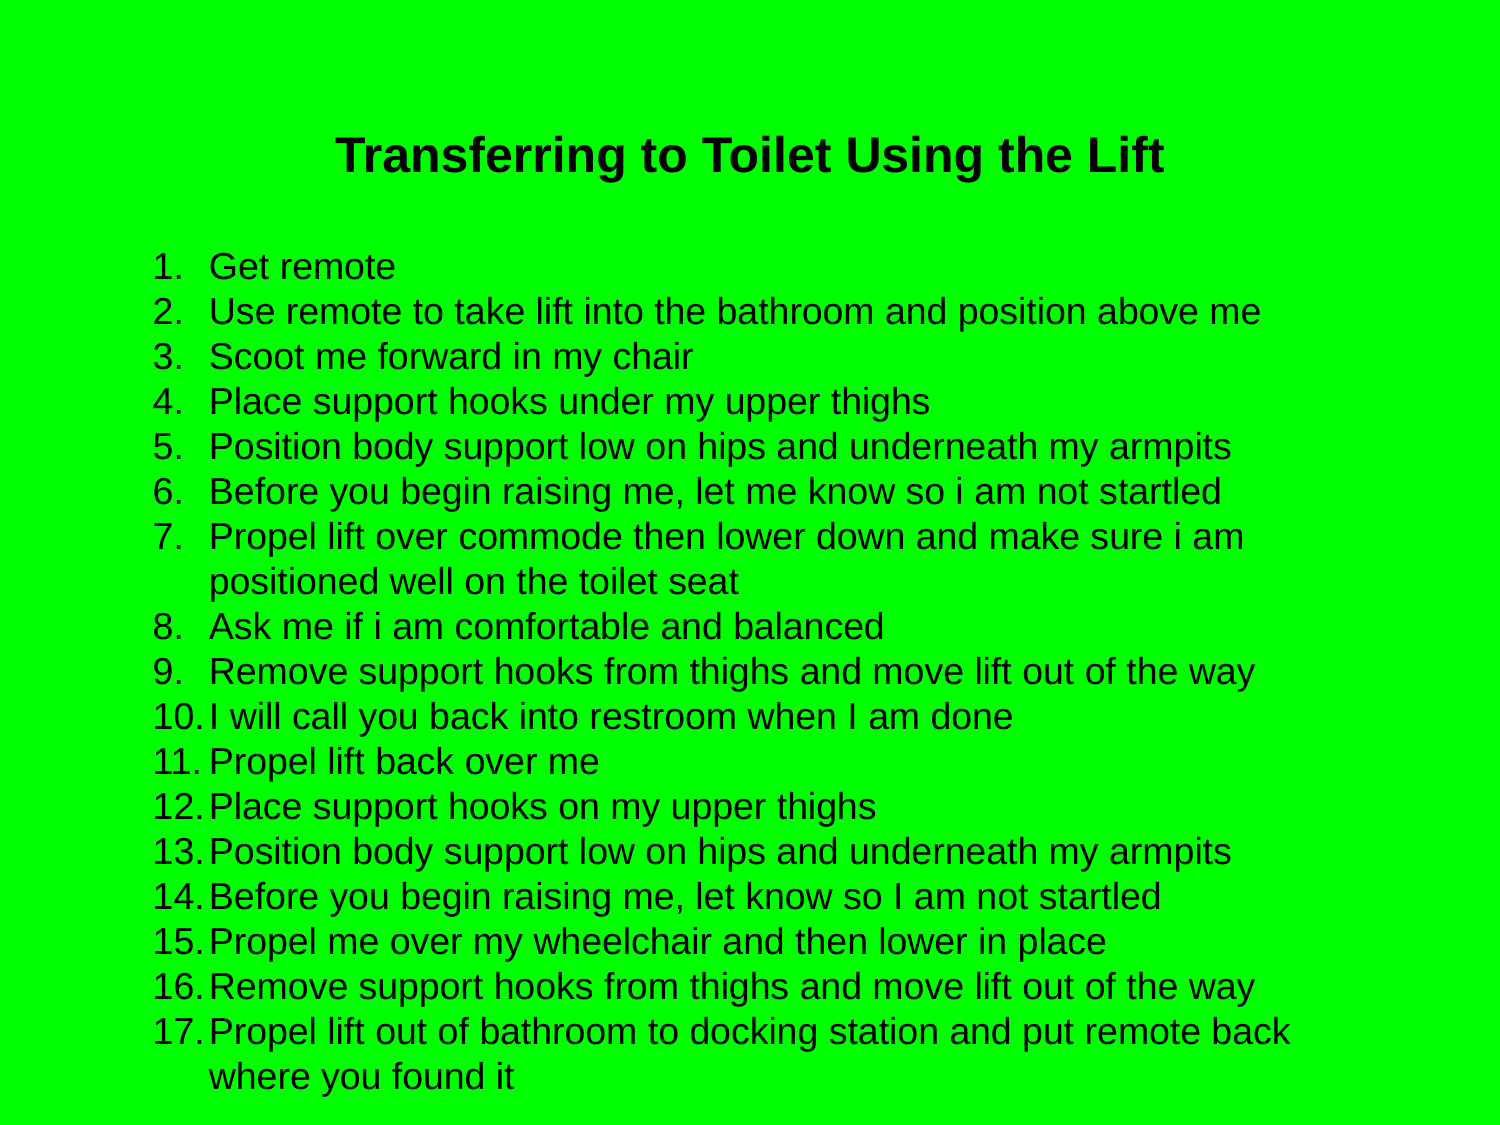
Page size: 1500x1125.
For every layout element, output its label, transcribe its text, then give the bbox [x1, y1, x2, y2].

text_box Transferring to Toilet Using the Lift Get remote Use remote to take lift into the bathroom and position above me Scoot me forward in my chair Place support hooks under my upper thighs Position body support low on hips and underneath my armpits Before you begin raising me, let me know so i am not startled Propel lift over commode then lower down and make sure i am positioned well on the toilet seat Ask me if i am comfortable and balanced Remove support hooks from thighs and move lift out of the way I will call you back into restroom when I am done Propel lift back over me Place support hooks on my upper thighs Position body support low on hips and underneath my armpits Before you begin raising me, let know so I am not startled Propel me over my wheelchair and then lower in place Remove support hooks from thighs and move lift out of the way Propel lift out of bathroom to docking station and put remote back where you found it [118, 107, 1382, 1113]
